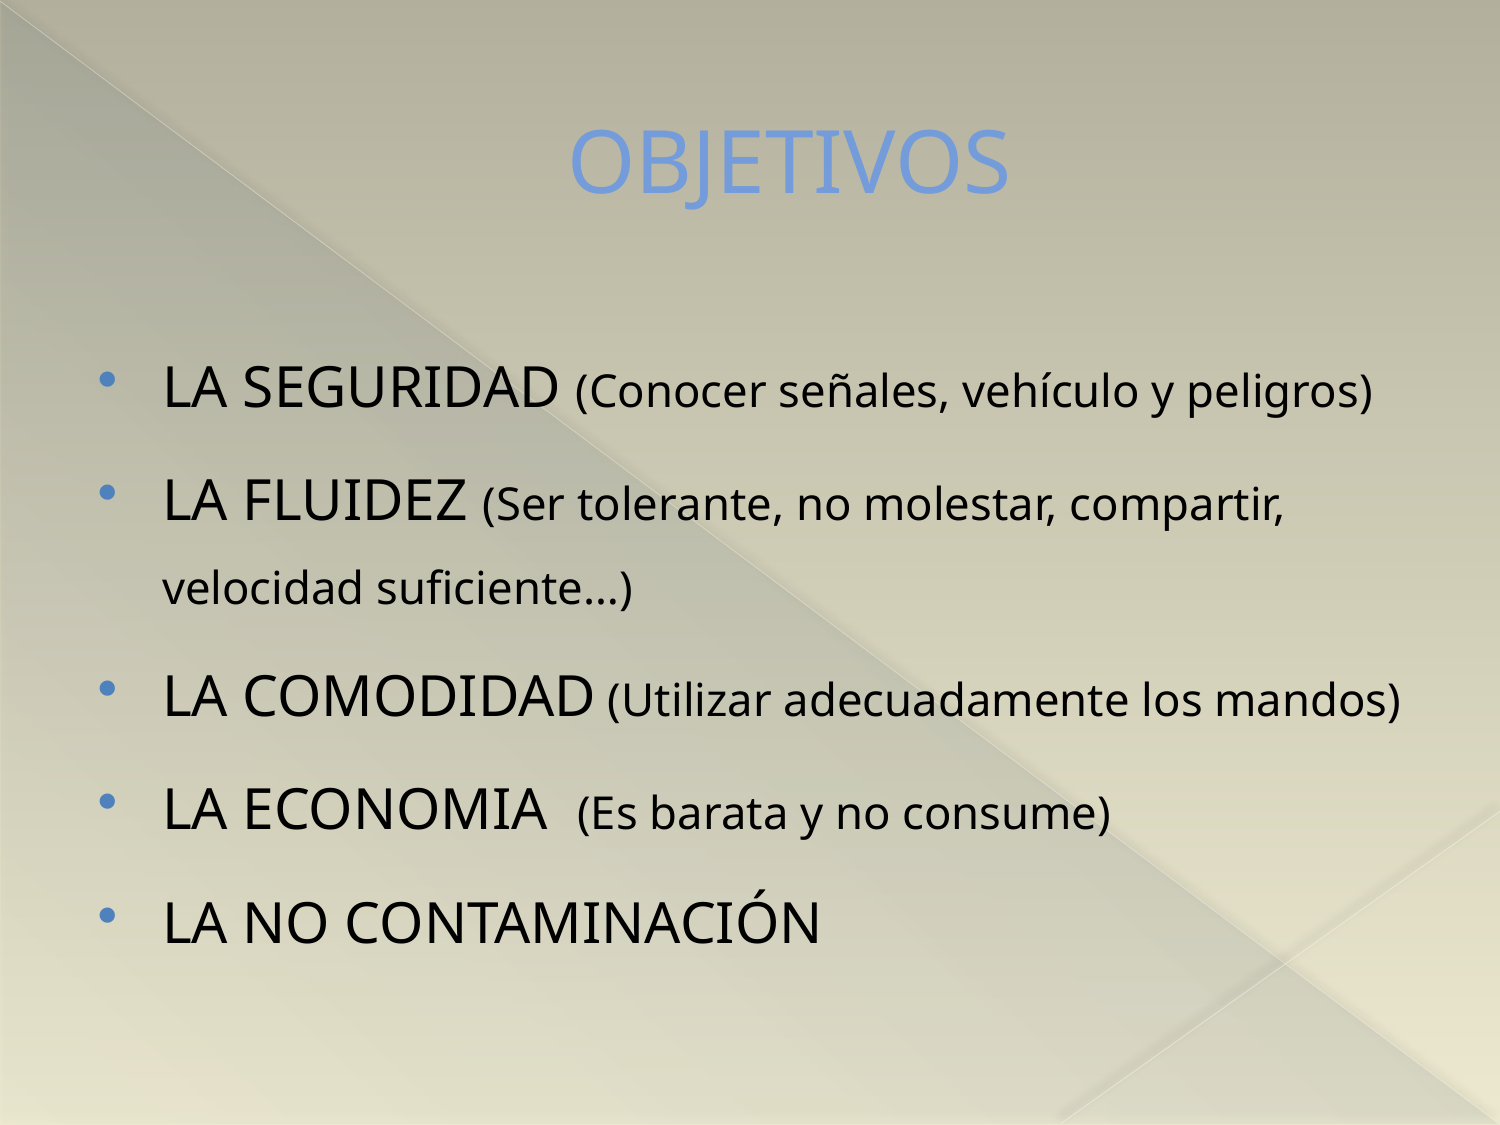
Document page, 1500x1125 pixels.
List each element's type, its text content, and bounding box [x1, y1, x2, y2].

title OBJETIVOS [75, 43, 1425, 274]
list LA SEGURIDAD (Conocer señales, vehículo y peligros) LA FLUIDEZ (Ser tolerante, no molestar, compartir, velocidad suficiente…) LA COMODIDAD (Utilizar adecuadamente los mandos) LA ECONOMIA (Es barata y no consume) LA NO CONTAMINACIÓN [75, 308, 1425, 1059]
